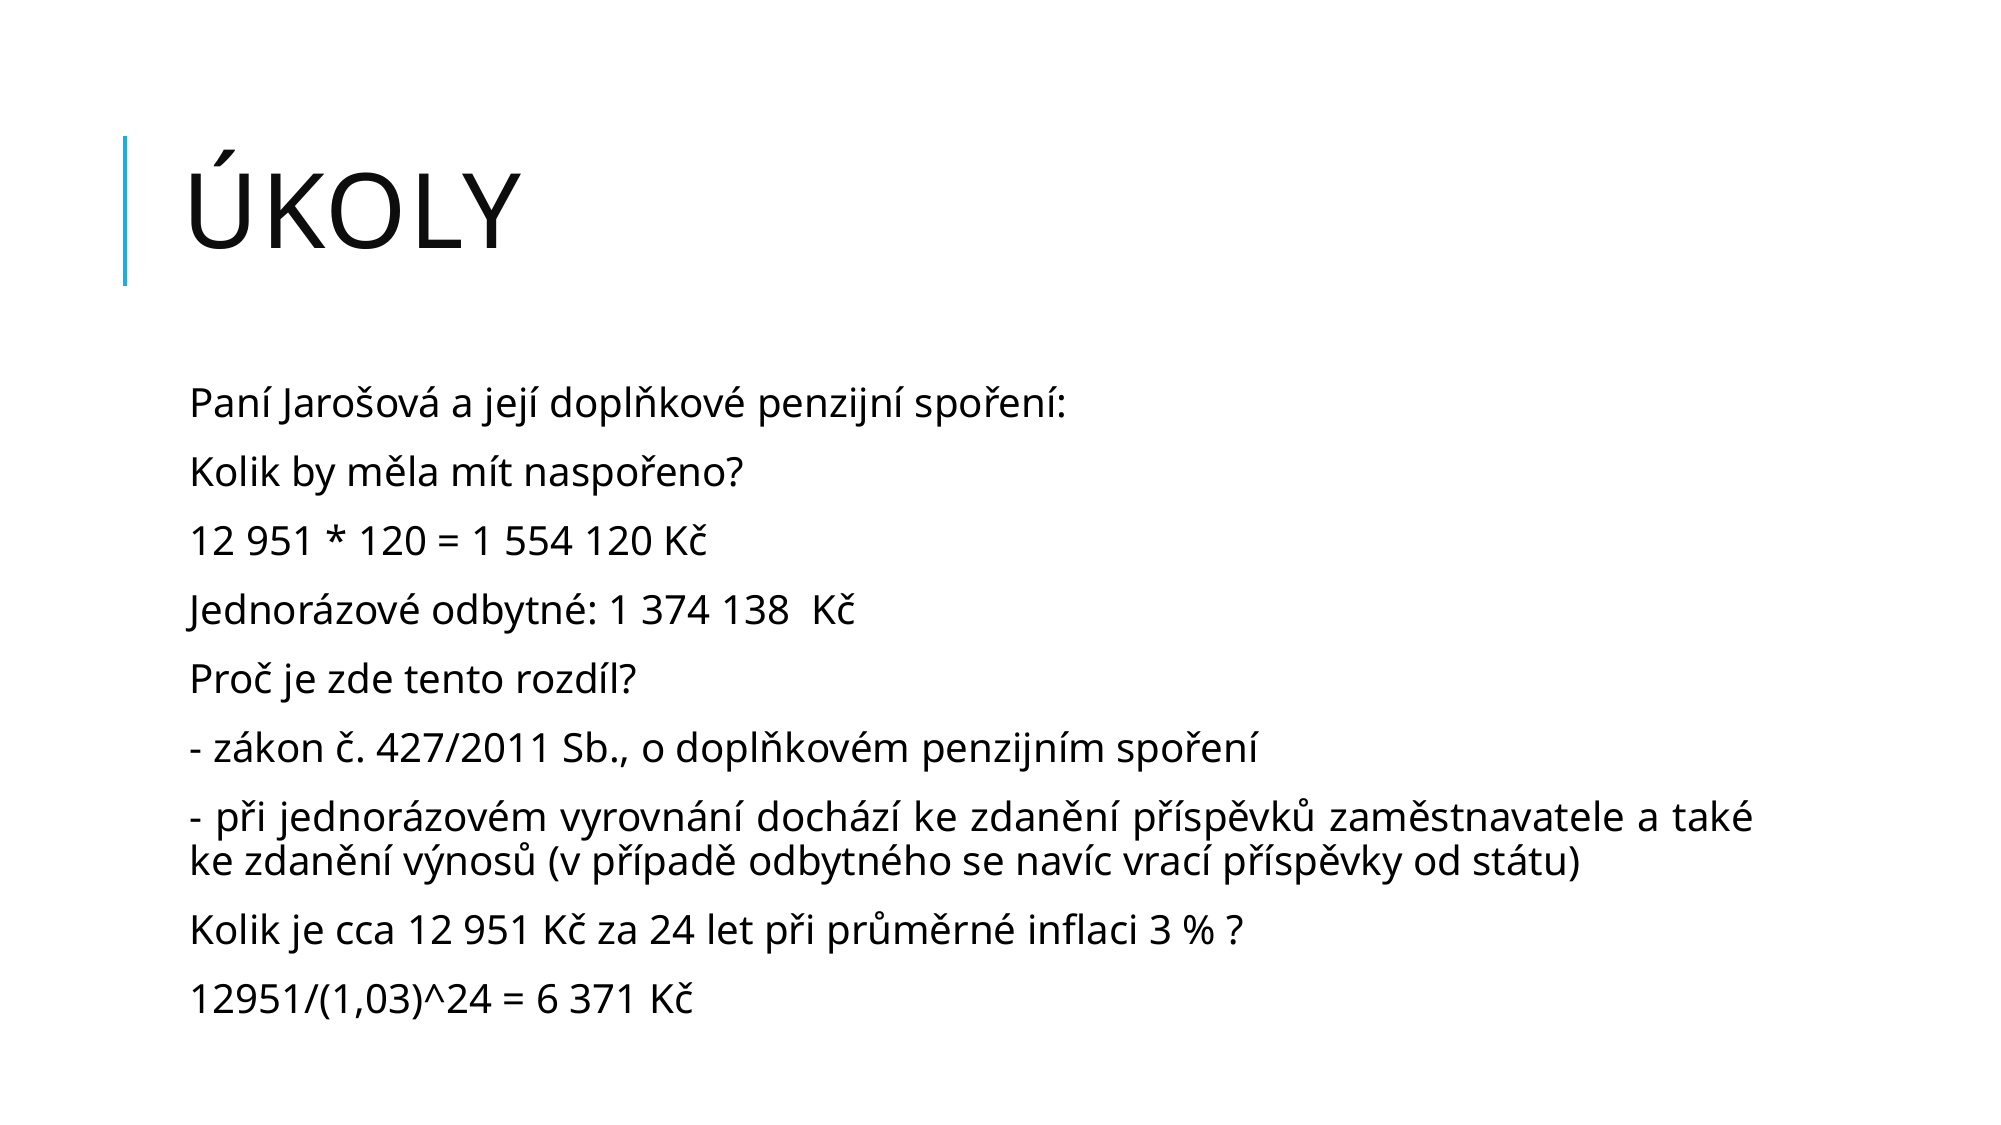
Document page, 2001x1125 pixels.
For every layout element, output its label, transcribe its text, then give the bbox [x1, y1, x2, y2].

list Paní Jarošová a její doplňkové penzijní spoření: Kolik by měla mít naspořeno? 12 951 * 120 = 1 554 120 Kč Jednorázové odbytné: 1 374 138 Kč Proč je zde tento rozdíl? - zákon č. 427/2011 Sb., o doplňkovém penzijním spoření - při jednorázovém vyrovnání dochází ke zdanění příspěvků zaměstnavatele a také ke zdanění výnosů (v případě odbytného se navíc vrací příspěvky od státu) Kolik je cca 12 951 Kč za 24 let při průměrné inflaci 3 % ? 12951/(1,03)^24 = 6 371 Kč [168, 375, 1763, 1035]
title Úkoly [168, 96, 1763, 342]
